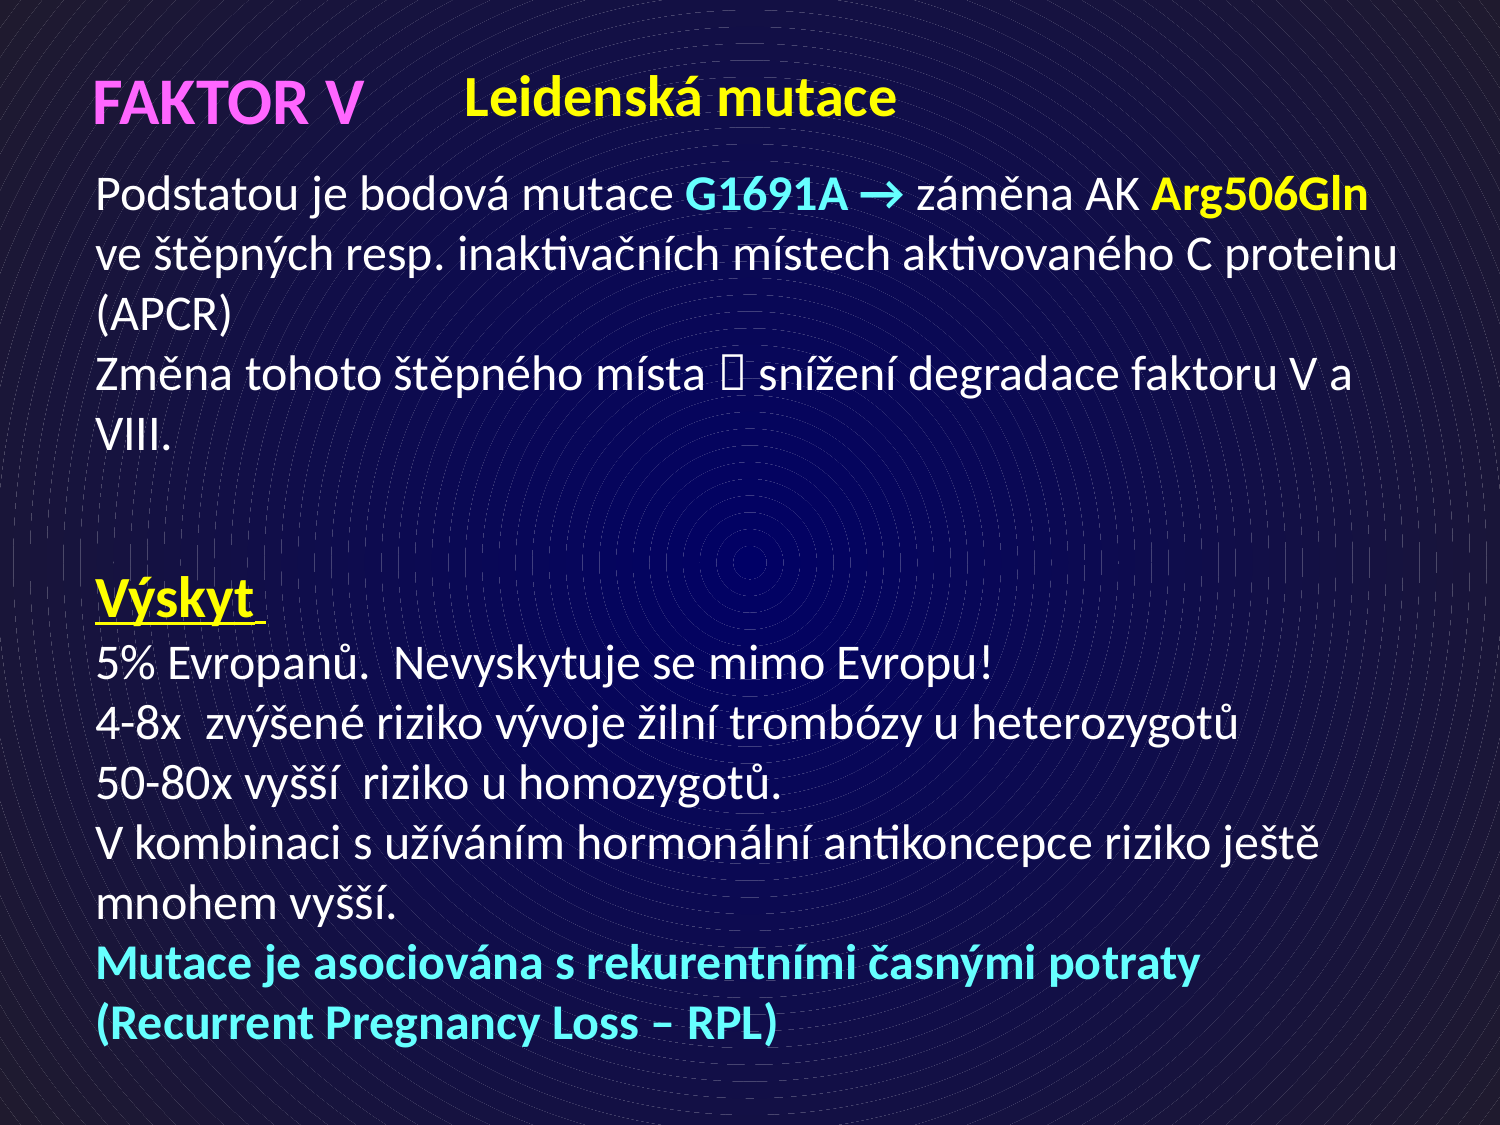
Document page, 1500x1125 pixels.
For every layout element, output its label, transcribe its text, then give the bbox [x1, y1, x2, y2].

text_box Podstatou je bodová mutace G1691A → záměna AK Arg506Gln ve štěpných resp. inaktivačních místech aktivovaného C proteinu (APCR) Změna tohoto štěpného místa  snížení degradace faktoru V a VIII. [95, 160, 1403, 461]
text_box FAKTOR V [77, 50, 386, 145]
text_box Výskyt 5% Evropanů. Nevyskytuje se mimo Evropu! 4-8x zvýšené riziko vývoje žilní trombózy u heterozygotů 50-80x vyšší riziko u homozygotů. V kombinaci s užíváním hormonální antikoncepce riziko ještě mnohem vyšší. Mutace je asociována s rekurentními časnými potraty (Recurrent Pregnancy Loss – RPL) [95, 559, 1438, 1050]
text_box Leidenská mutace [449, 50, 1048, 135]
